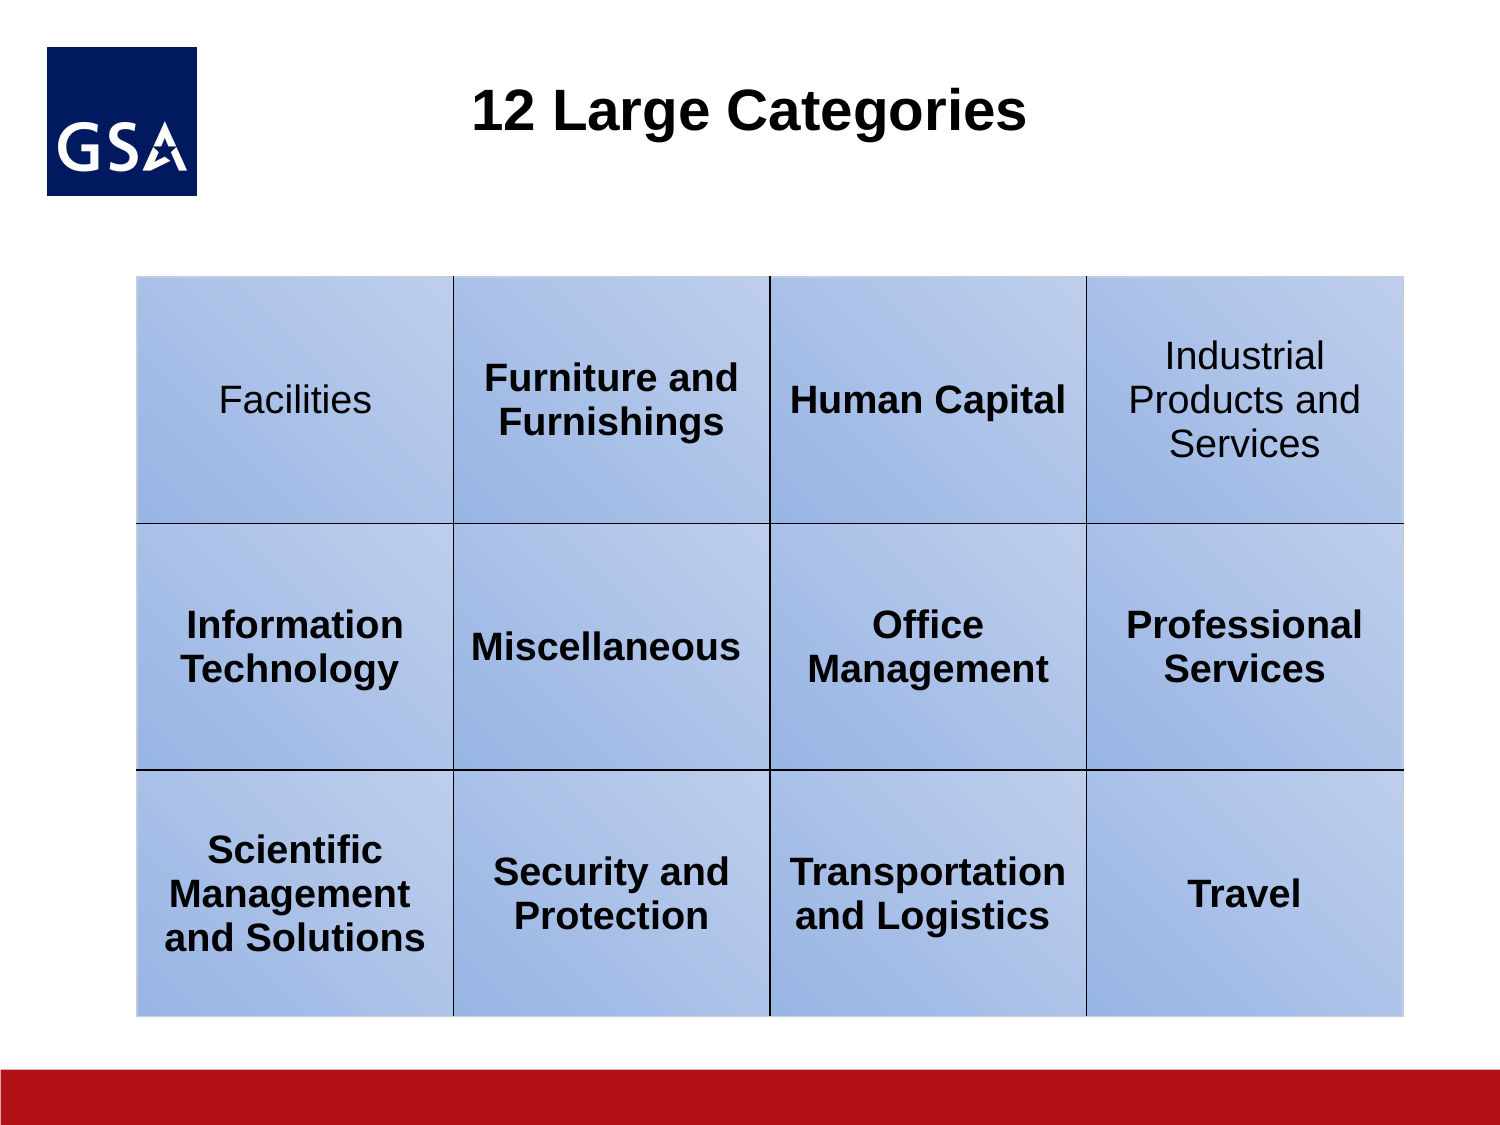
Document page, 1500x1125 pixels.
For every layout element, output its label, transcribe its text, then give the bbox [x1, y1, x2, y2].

table_cell Professional Services [1087, 524, 1402, 769]
table_cell Miscellaneous [454, 524, 769, 769]
table_header Industrial Products and Services [1087, 278, 1402, 523]
table_header Human Capital [771, 278, 1086, 523]
table_header Furniture and Furnishings [454, 278, 769, 523]
table_cell Transportation and Logistics [771, 771, 1086, 1016]
table_cell Office Management [771, 524, 1086, 769]
picture [47, 47, 197, 196]
table_cell Travel [1087, 771, 1402, 1016]
table_cell Information Technology [138, 524, 453, 769]
table_cell Scientific Management and Solutions [138, 771, 453, 1016]
table_header Facilities [138, 278, 453, 523]
table_cell Security and Protection [454, 771, 769, 1016]
title 12 Large Categories [75, 56, 1425, 195]
